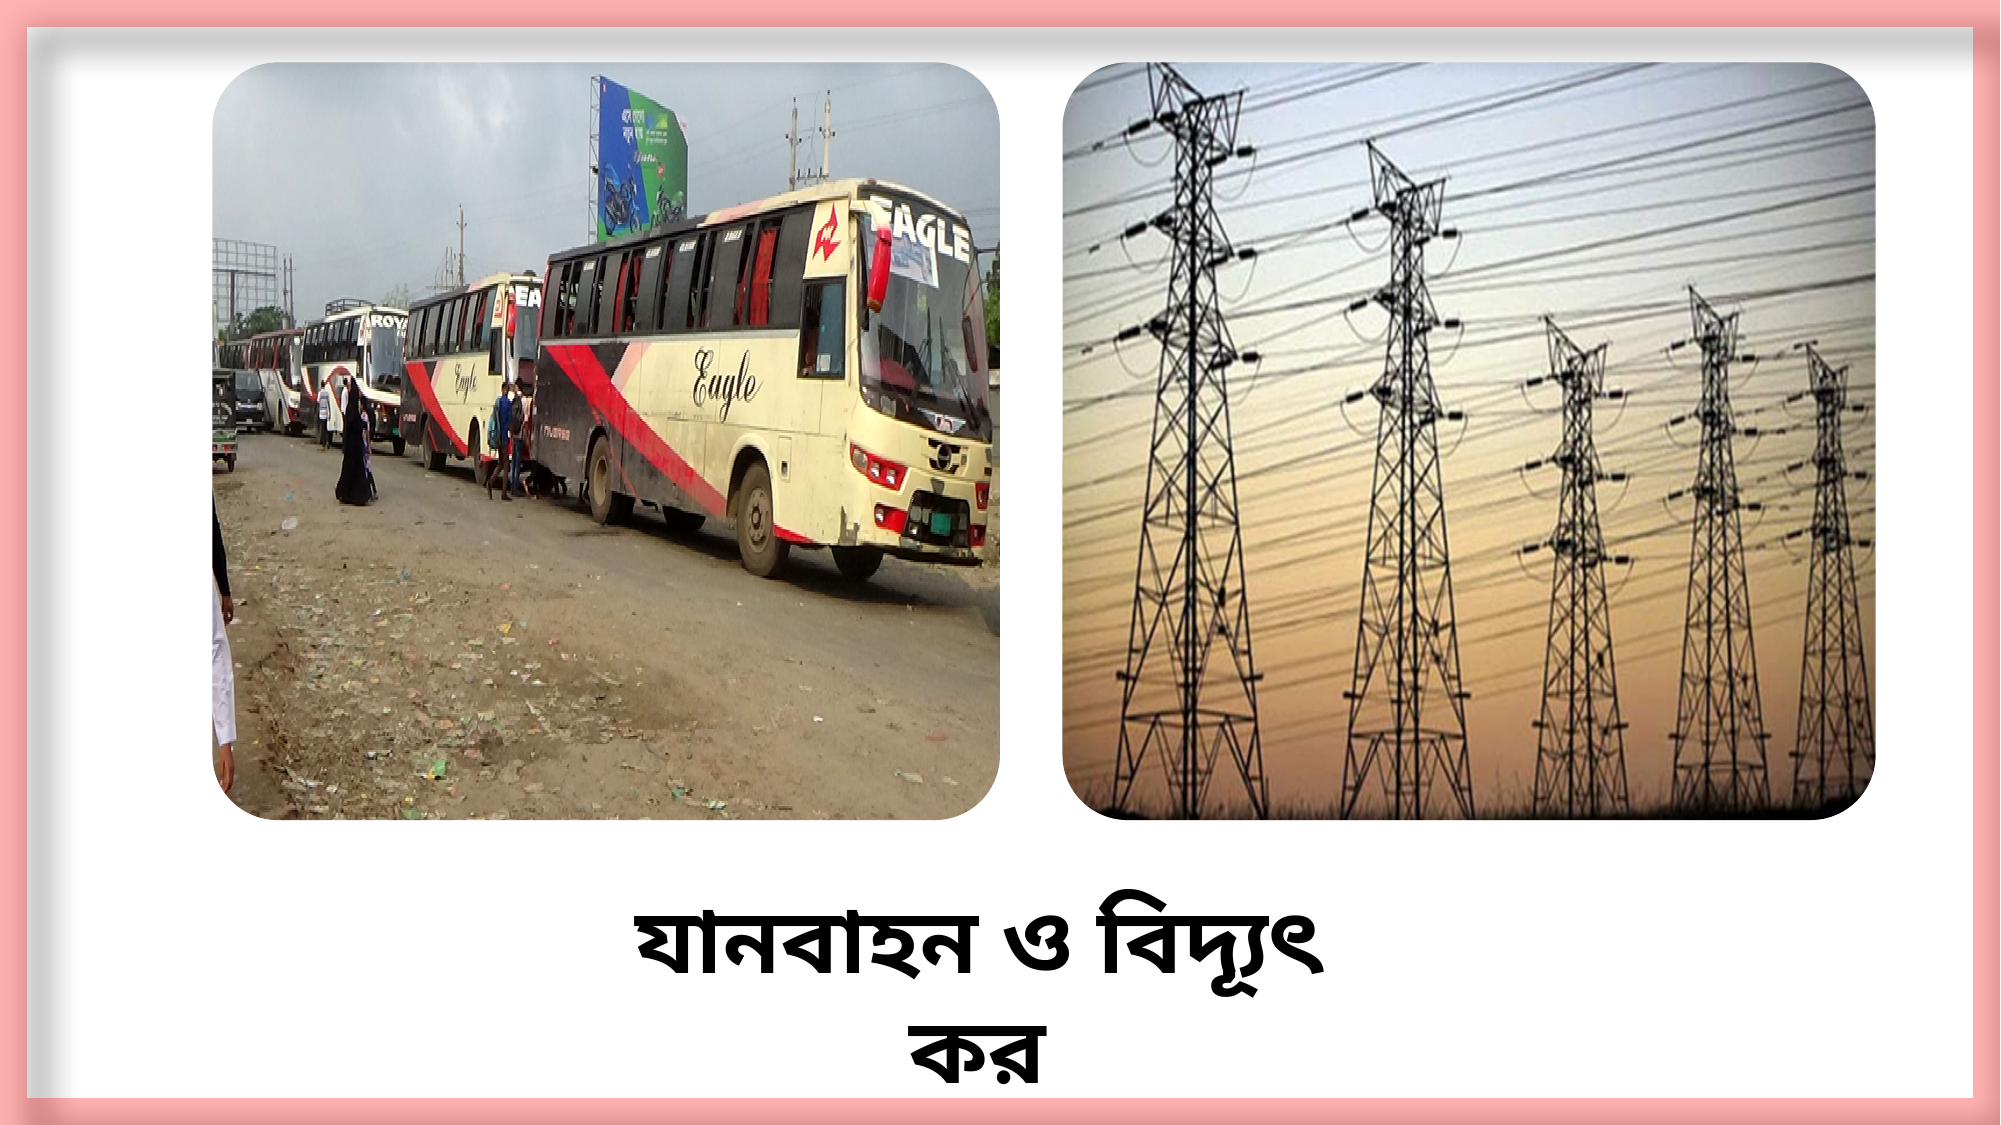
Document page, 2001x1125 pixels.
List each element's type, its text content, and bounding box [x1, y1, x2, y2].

picture [212, 62, 1001, 821]
text_box যানবাহন ও বিদ্যূৎ কর [575, 874, 1382, 1096]
picture [1062, 62, 1876, 821]
text_box [0, 0, 2000, 1125]
